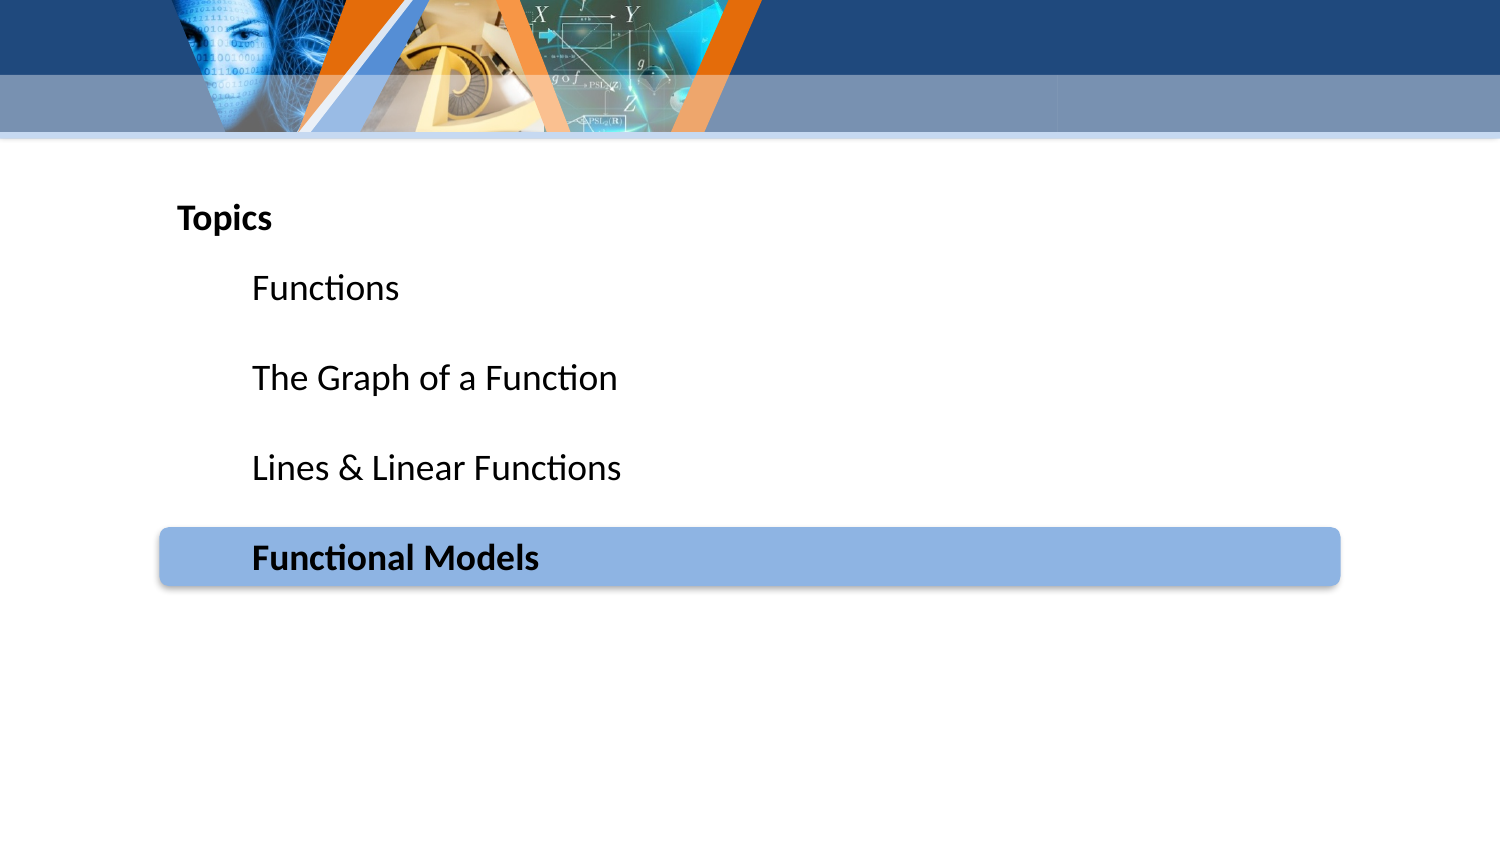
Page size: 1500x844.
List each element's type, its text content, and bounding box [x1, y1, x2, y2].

picture [172, 0, 345, 74]
text_box [157, 524, 1343, 589]
picture [521, 0, 728, 74]
picture [391, 0, 524, 74]
text_box Topics Functions The Graph of a Function Lines & Linear Functions Functional Models [162, 185, 637, 586]
